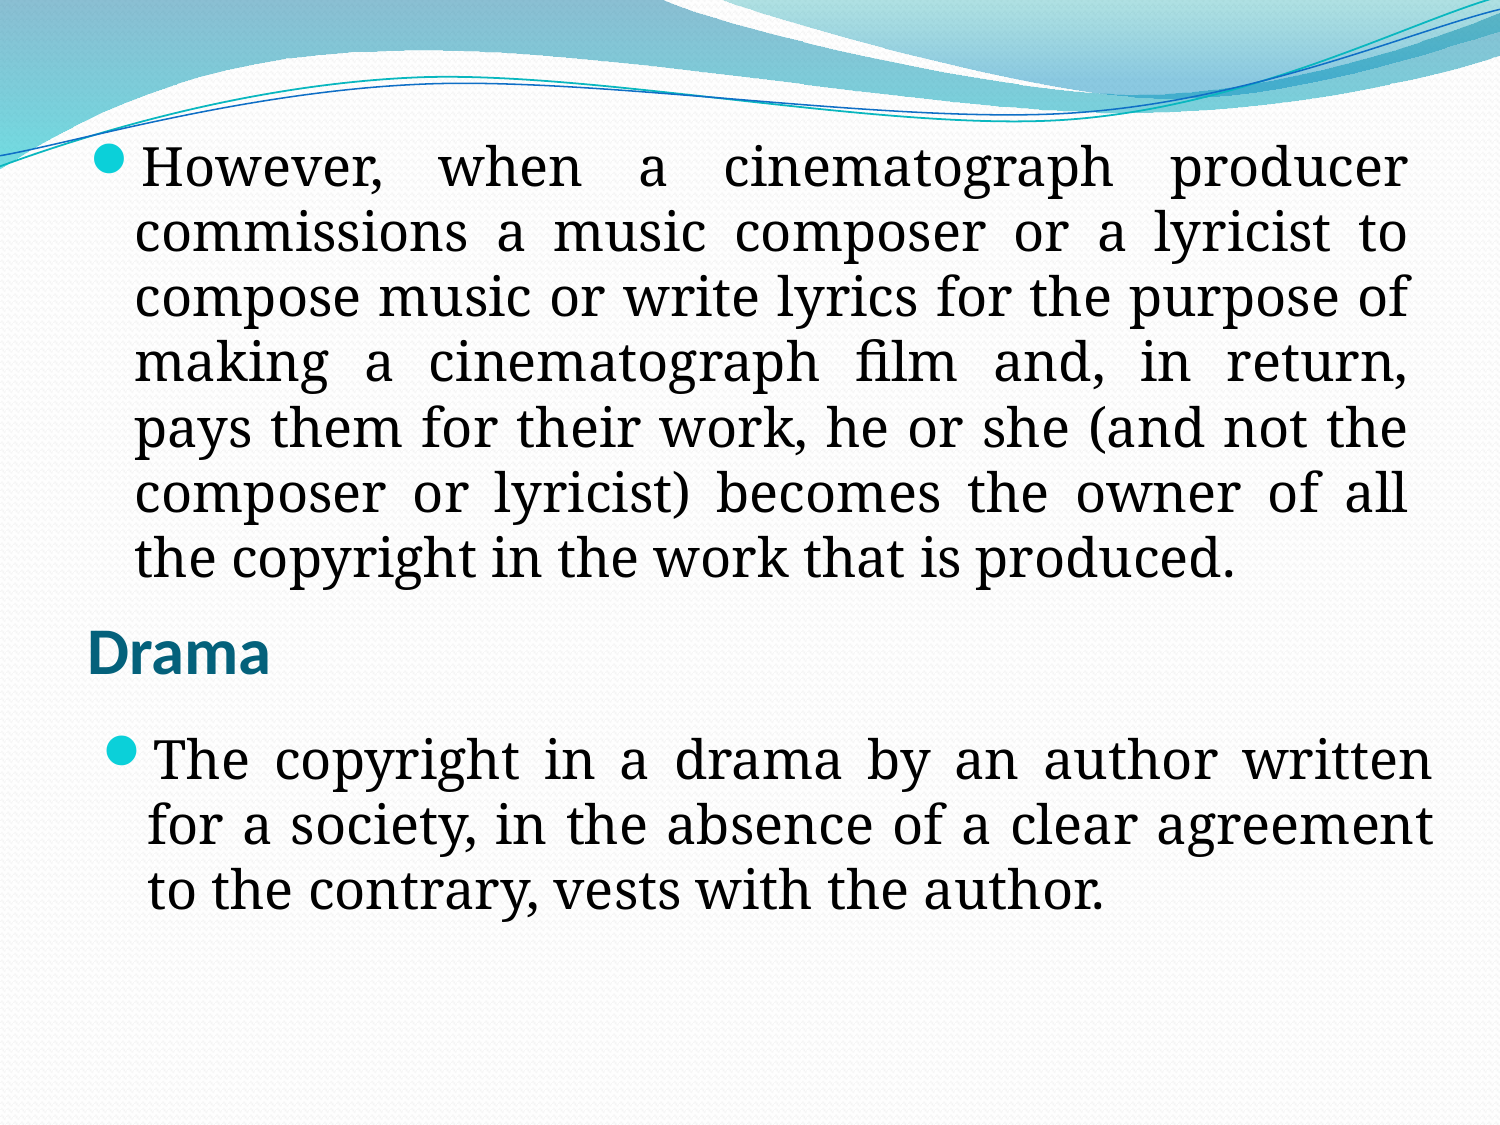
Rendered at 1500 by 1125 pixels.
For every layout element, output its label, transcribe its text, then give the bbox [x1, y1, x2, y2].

text_box The copyright in a drama by an author written for a society, in the absence of a clear agreement to the contrary, vests with the author. [87, 717, 1450, 1125]
title Drama [87, 500, 1438, 688]
list However, when a cinematograph producer commissions a music composer or a lyricist to compose music or write lyrics for the purpose of making a cinematograph film and, in return, pays them for their work, he or she (and not the composer or lyricist) becomes the owner of all the copyright in the work that is produced. [75, 125, 1425, 625]
